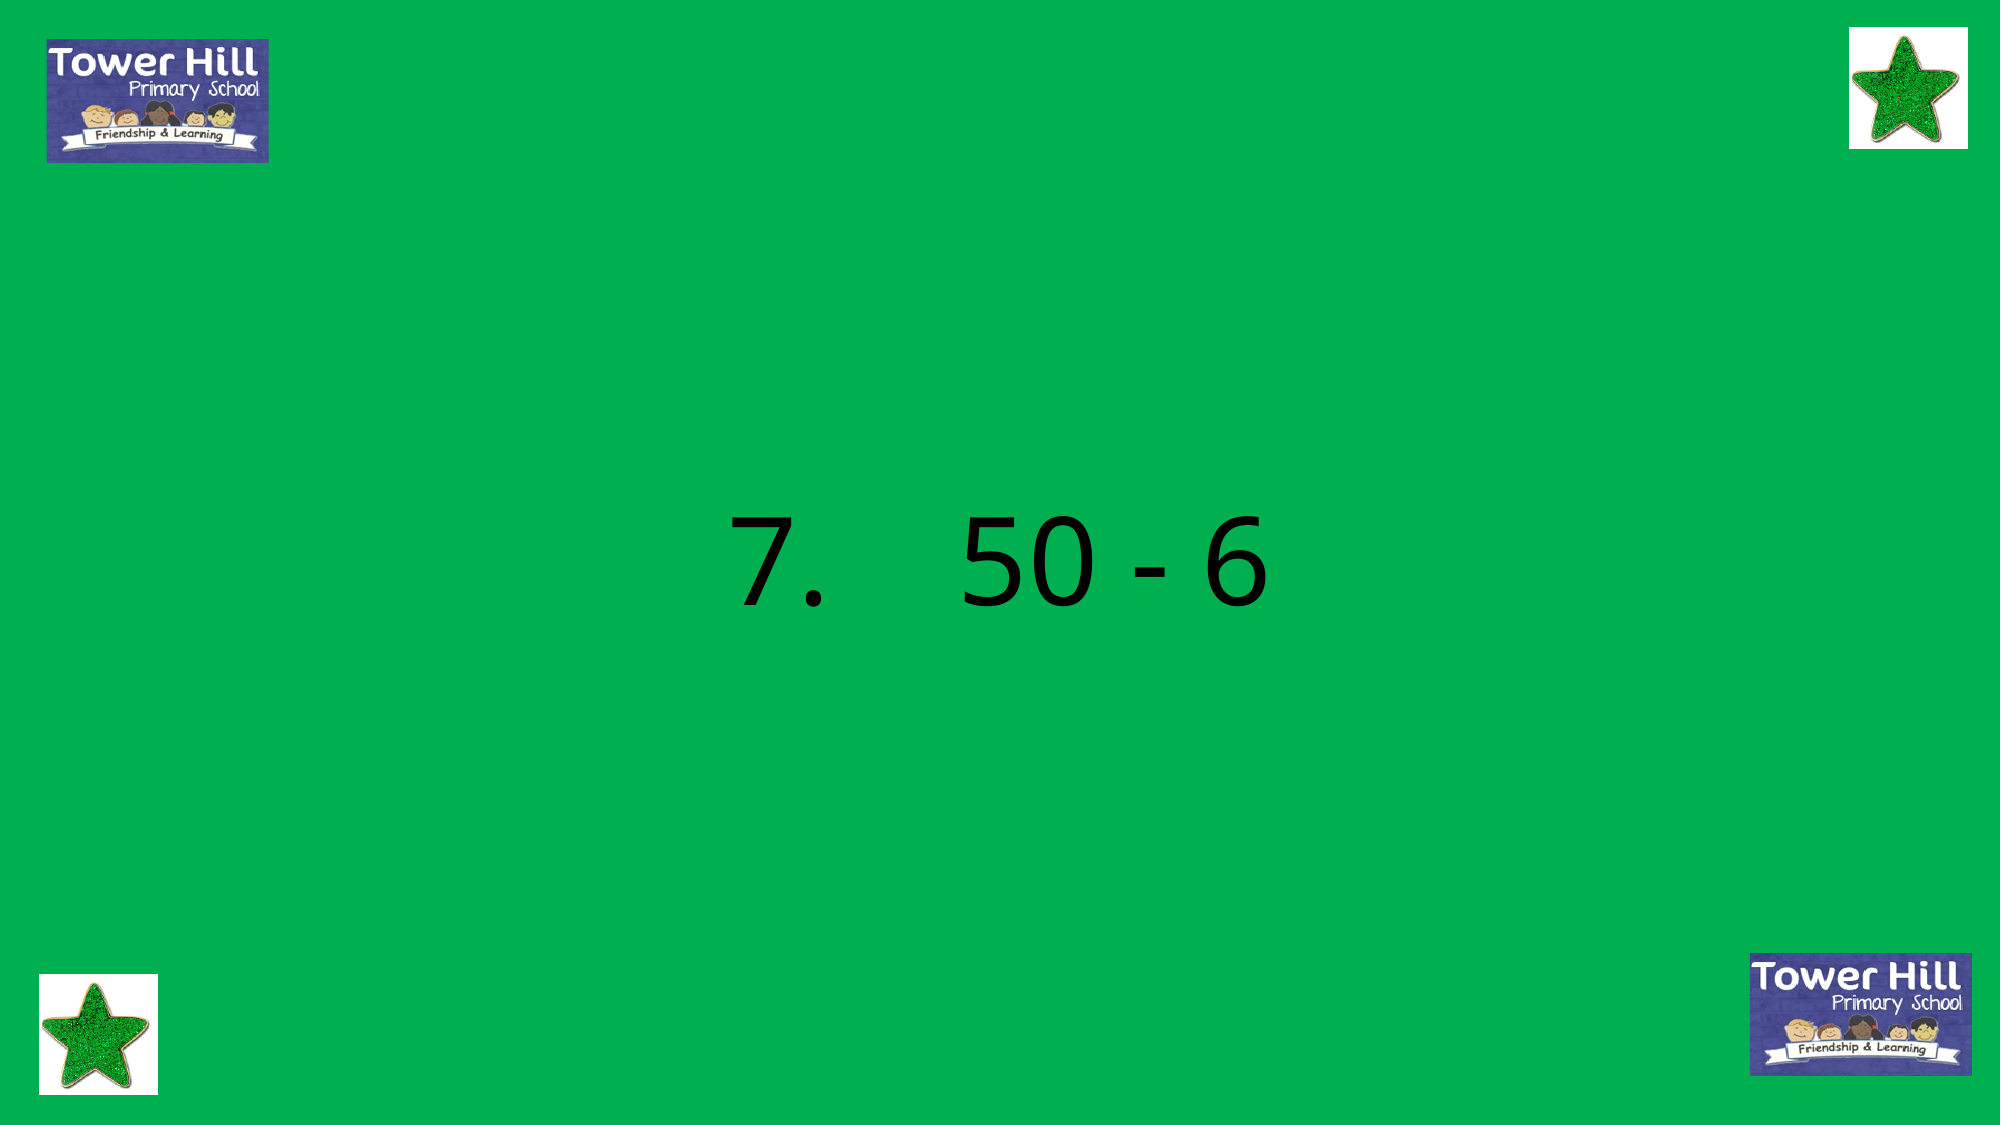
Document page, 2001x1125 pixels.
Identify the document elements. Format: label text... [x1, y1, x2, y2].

picture [1749, 953, 1972, 1077]
picture [46, 39, 269, 163]
picture [1849, 27, 1968, 149]
picture [39, 974, 158, 1096]
title 7. 50 - 6 [249, 333, 1750, 726]
